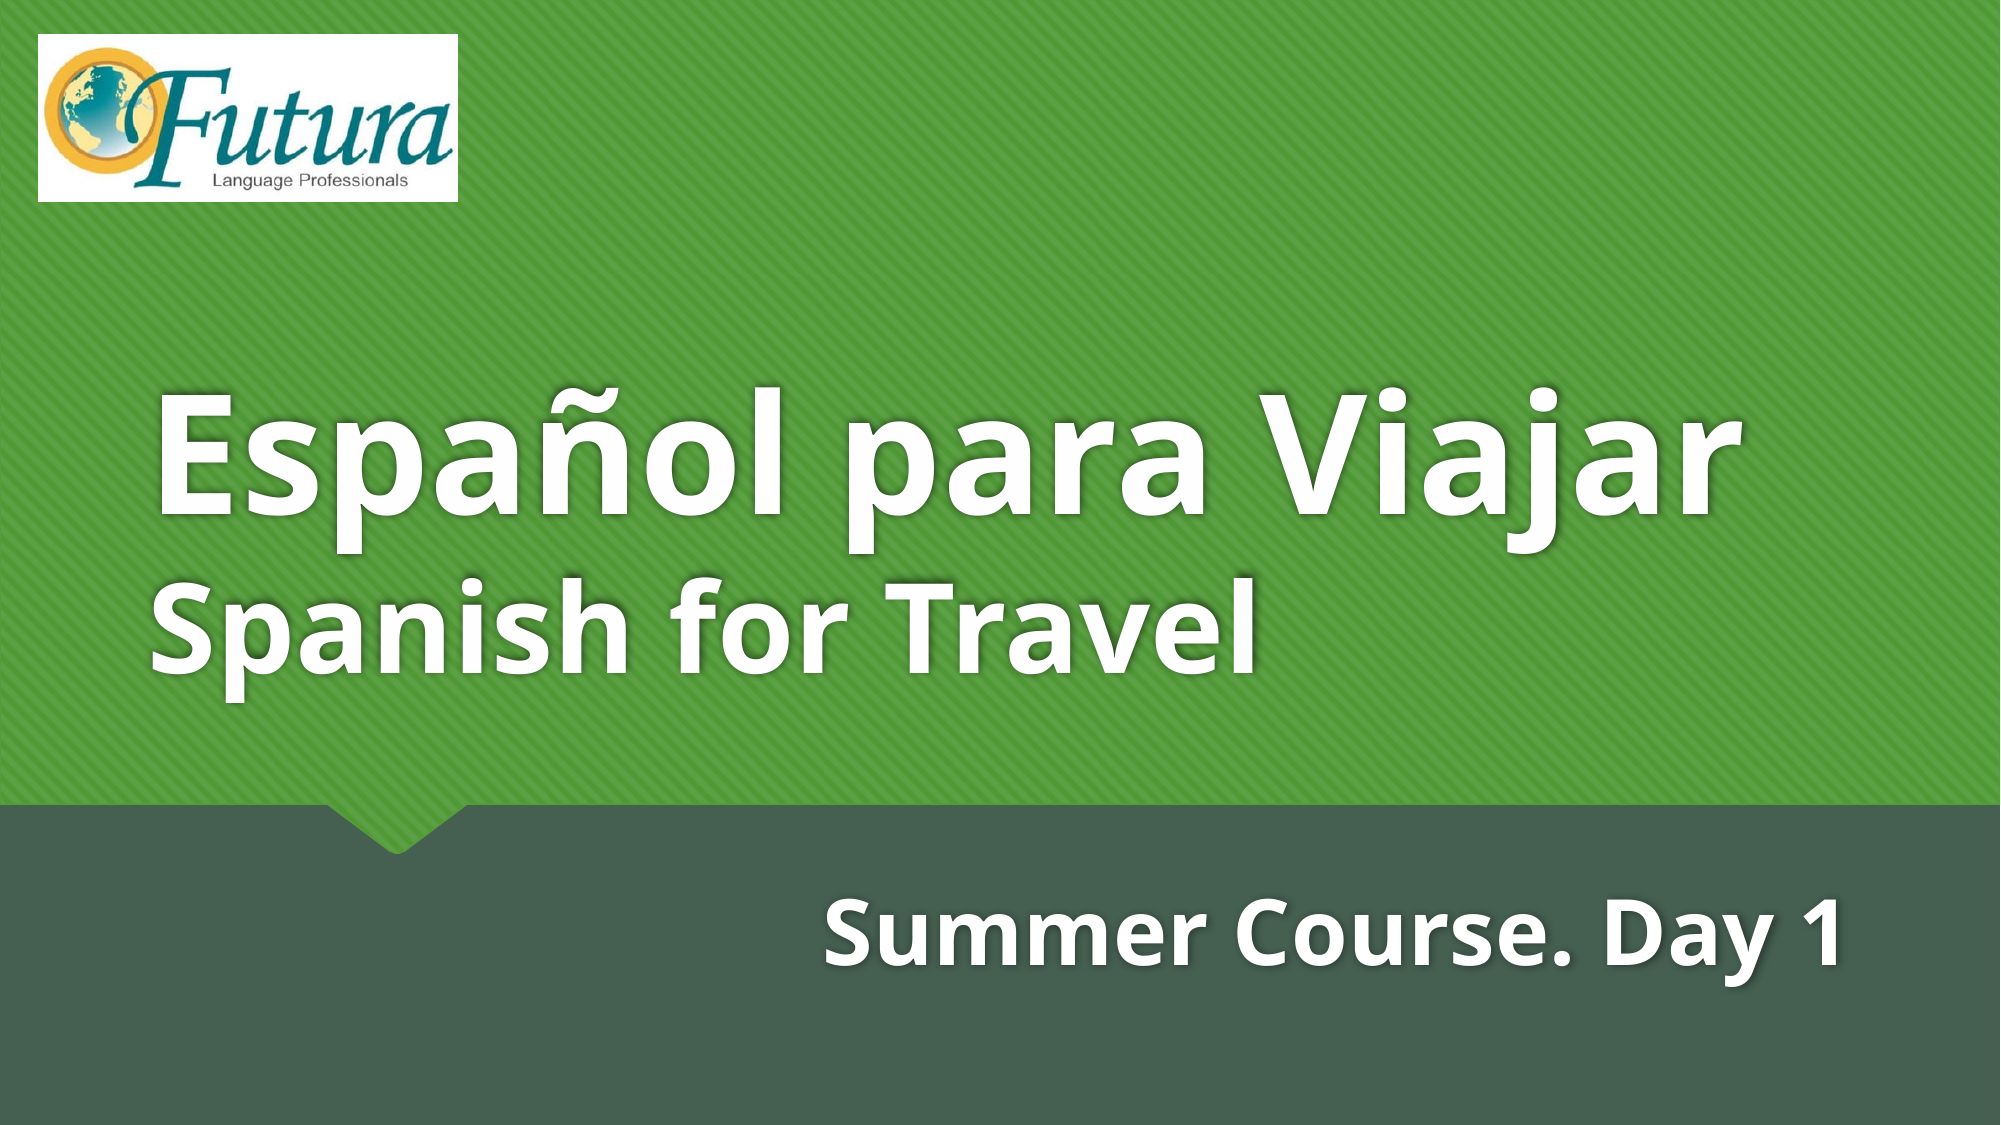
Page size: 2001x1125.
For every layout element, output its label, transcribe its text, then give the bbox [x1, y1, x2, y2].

subtitle Summer Course. Day 1 [132, 866, 1868, 990]
picture [38, 34, 458, 202]
title Español para Viajar Spanish for Travel [132, 218, 1868, 706]
